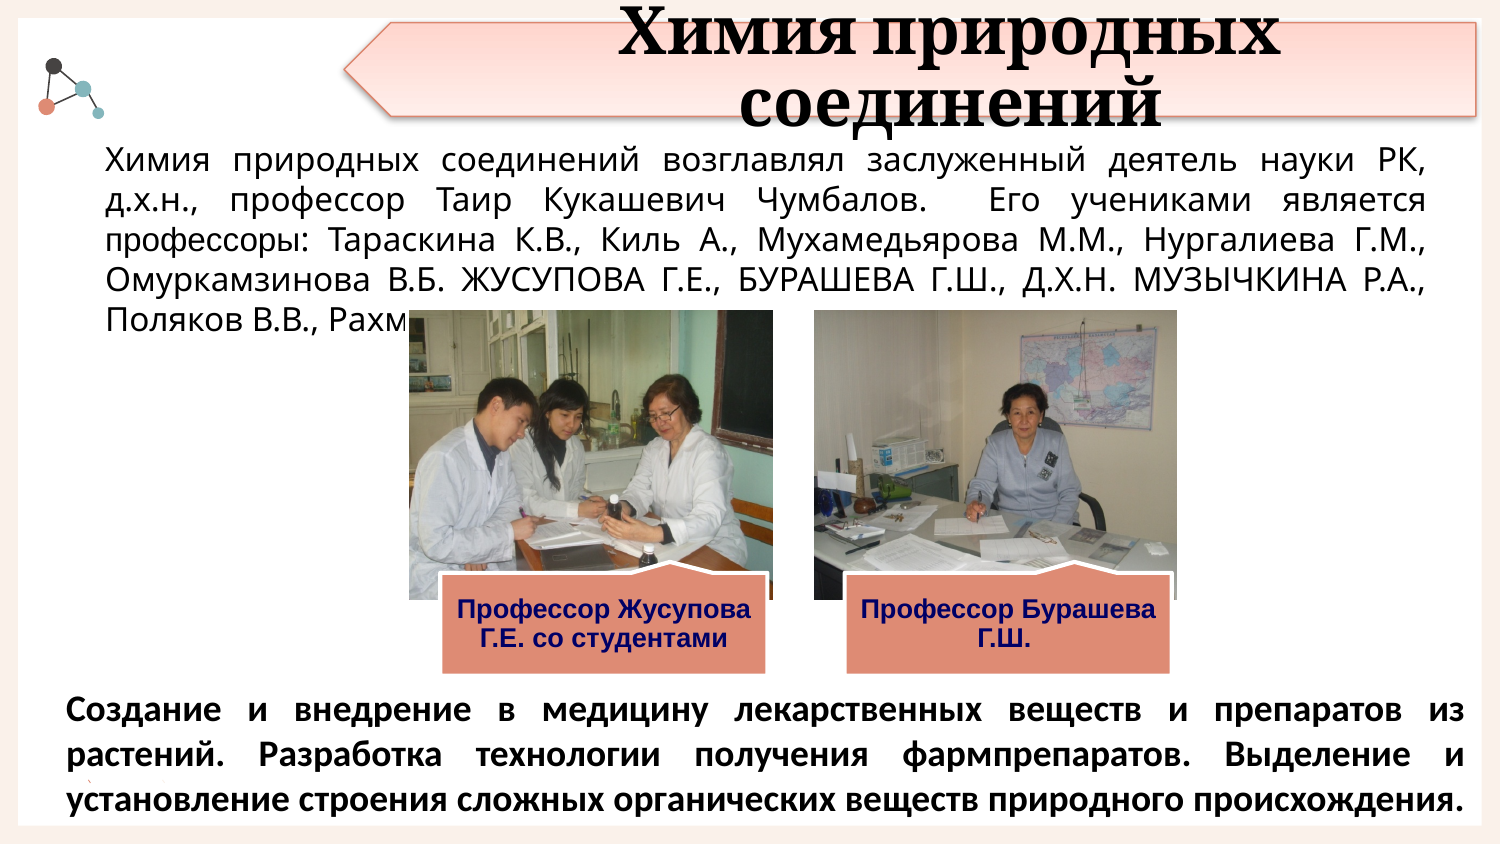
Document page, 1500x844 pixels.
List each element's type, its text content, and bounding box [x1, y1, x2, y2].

text_box [343, 23, 1477, 118]
text_box Химия природных соединений возглавлял заслуженный деятель науки РК, д.х.н., профессор Таир Кукашевич Чумбалов. Его учениками является профессоры: Тараскина К.В., Киль А., Мухамедьярова М.М., Нургалиева Г.М., Омуркамзинова В.Б. ЖУСУПОВА Г.Е., БУРАШЕВА Г.Ш., Д.Х.Н. МУЗЫЧКИНА Р.А., Поляков В.В., Рахмадиева С.Б. [90, 131, 1444, 346]
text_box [249, 307, 1337, 677]
text_box Химия природных соединений [389, 22, 1500, 116]
text_box Создание и внедрение в медицину лекарственных веществ и препаратов из растений. Разработка технологии получения фармпрепаратов. Выделение и установление строения сложных органических веществ природного происхождения. [51, 676, 1481, 827]
